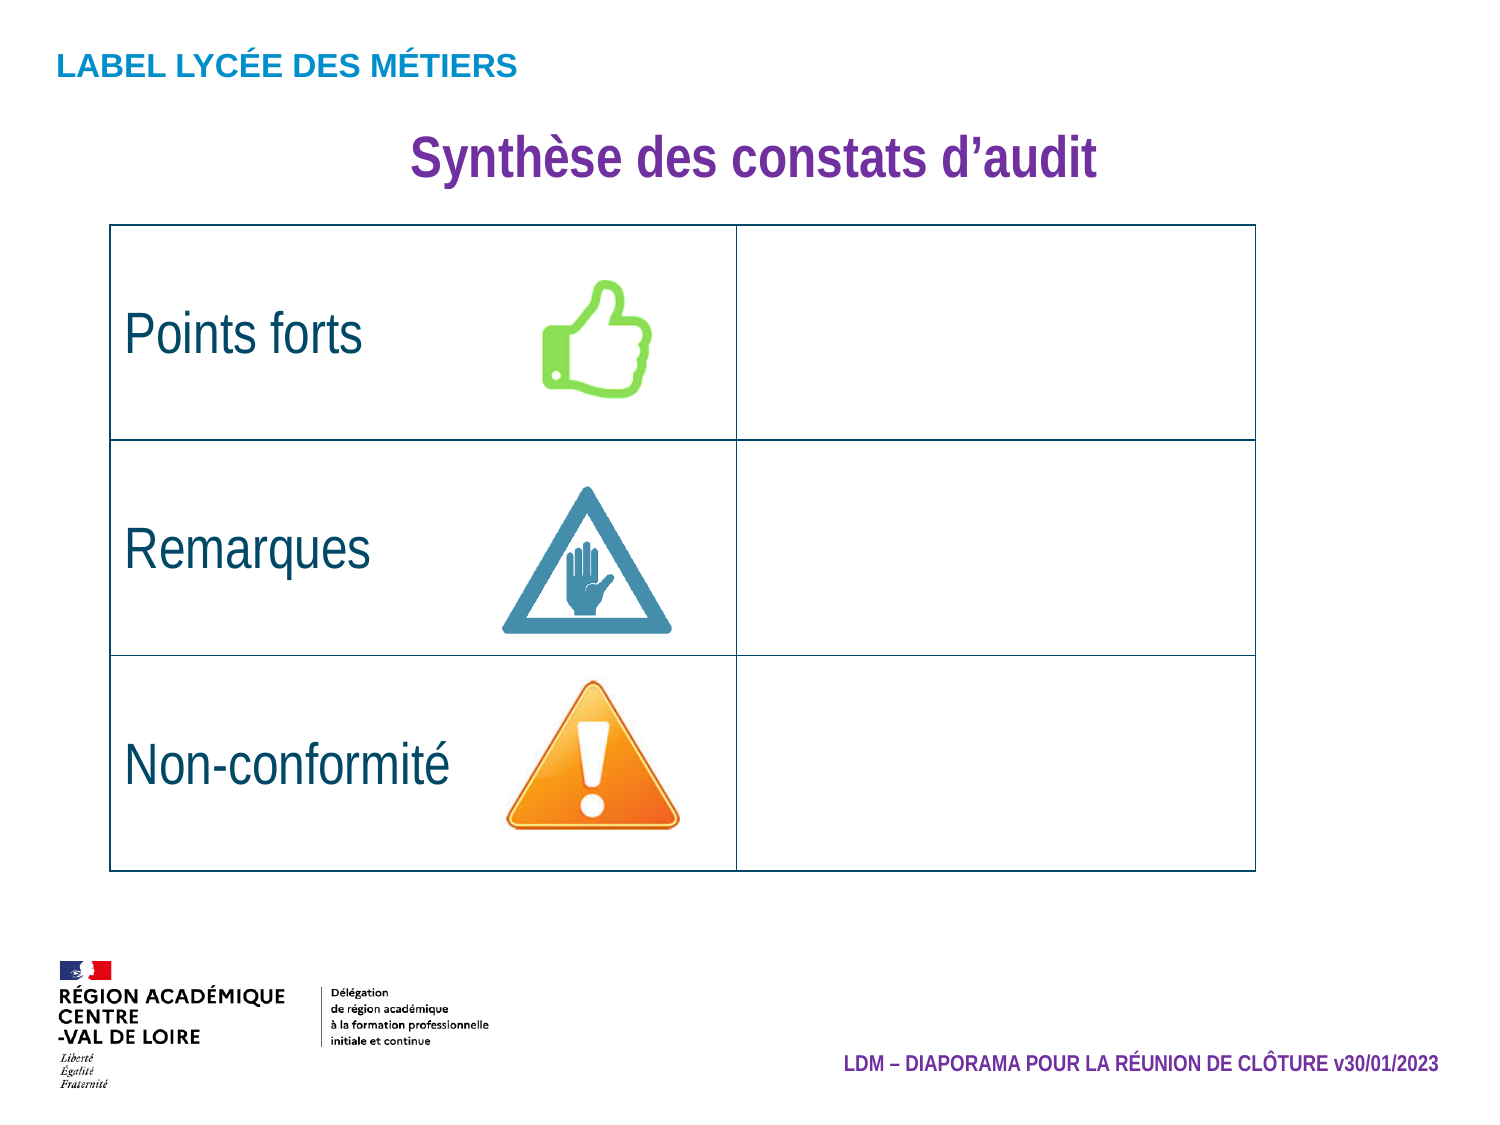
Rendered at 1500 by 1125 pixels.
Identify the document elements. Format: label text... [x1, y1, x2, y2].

table_header Points forts [111, 226, 736, 439]
picture [499, 676, 688, 839]
table_cell [737, 656, 1255, 870]
title Synthèse des constats d’audit [395, 127, 1258, 197]
picture [41, 942, 525, 1106]
table_cell Remarques [111, 441, 736, 655]
table_cell Non-conformité [111, 656, 736, 870]
picture [499, 247, 675, 437]
table_header [737, 226, 1255, 439]
table_cell [737, 441, 1255, 655]
picture [499, 482, 674, 636]
